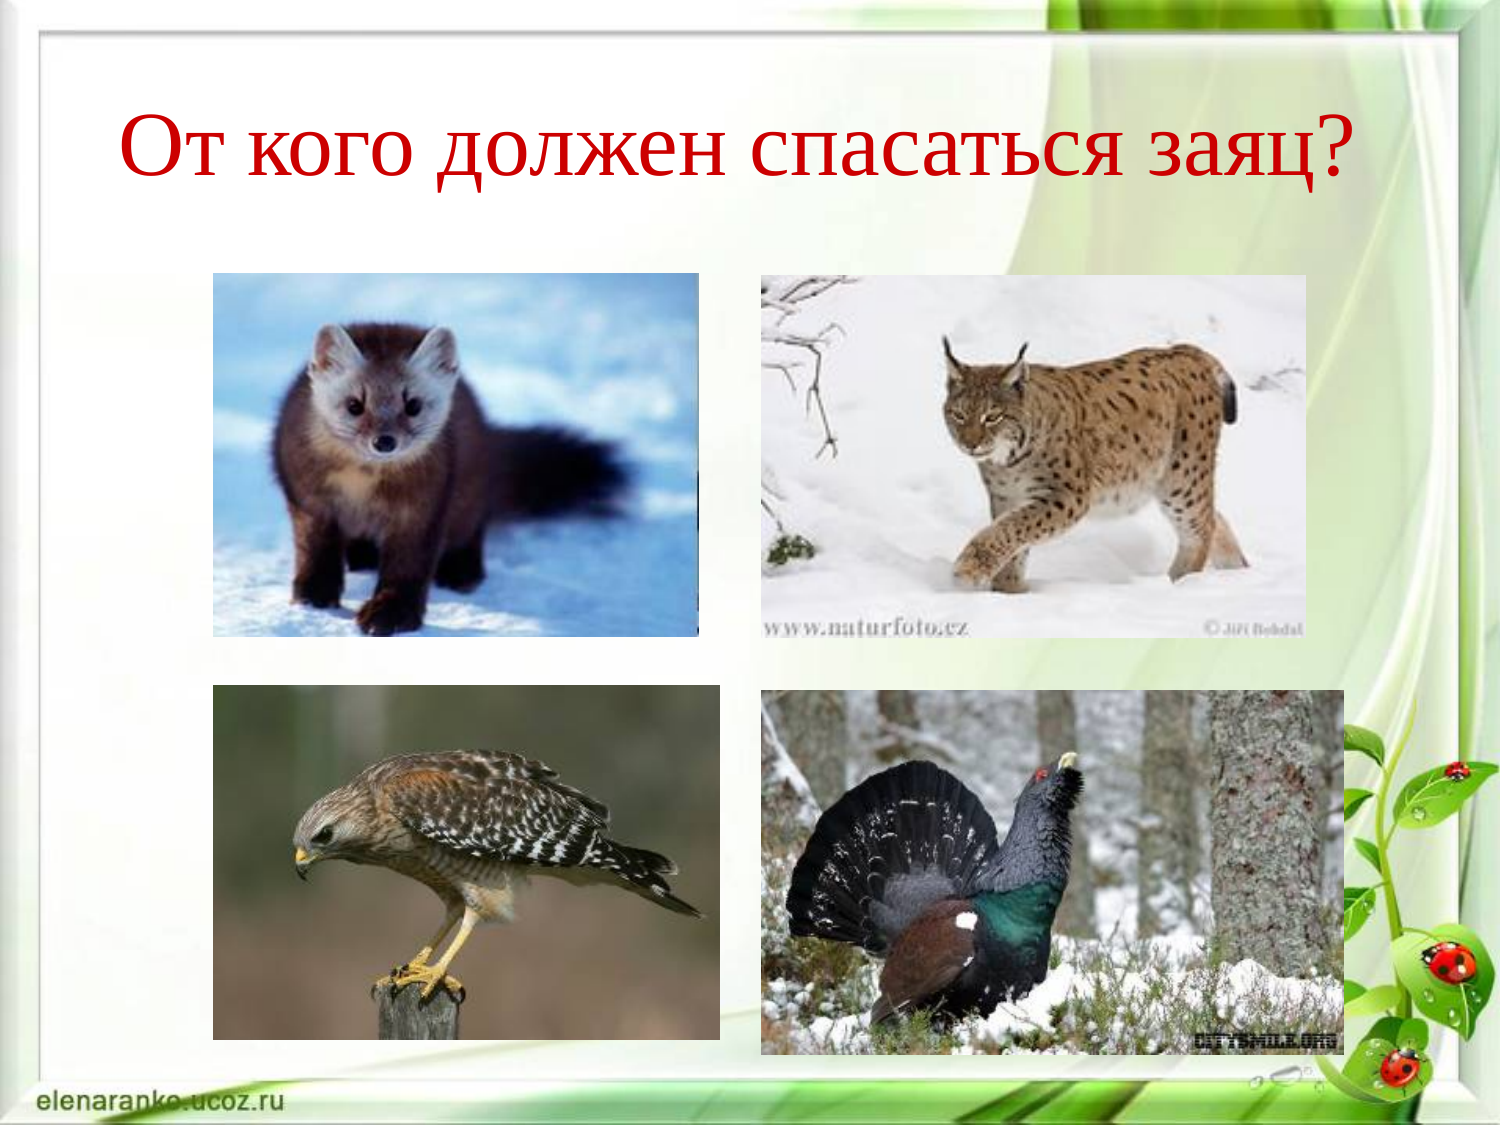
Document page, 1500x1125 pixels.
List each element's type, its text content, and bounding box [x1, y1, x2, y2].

title От кого должен спасаться заяц? [74, 44, 1426, 233]
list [213, 273, 699, 637]
picture [0, 0, 1500, 1125]
